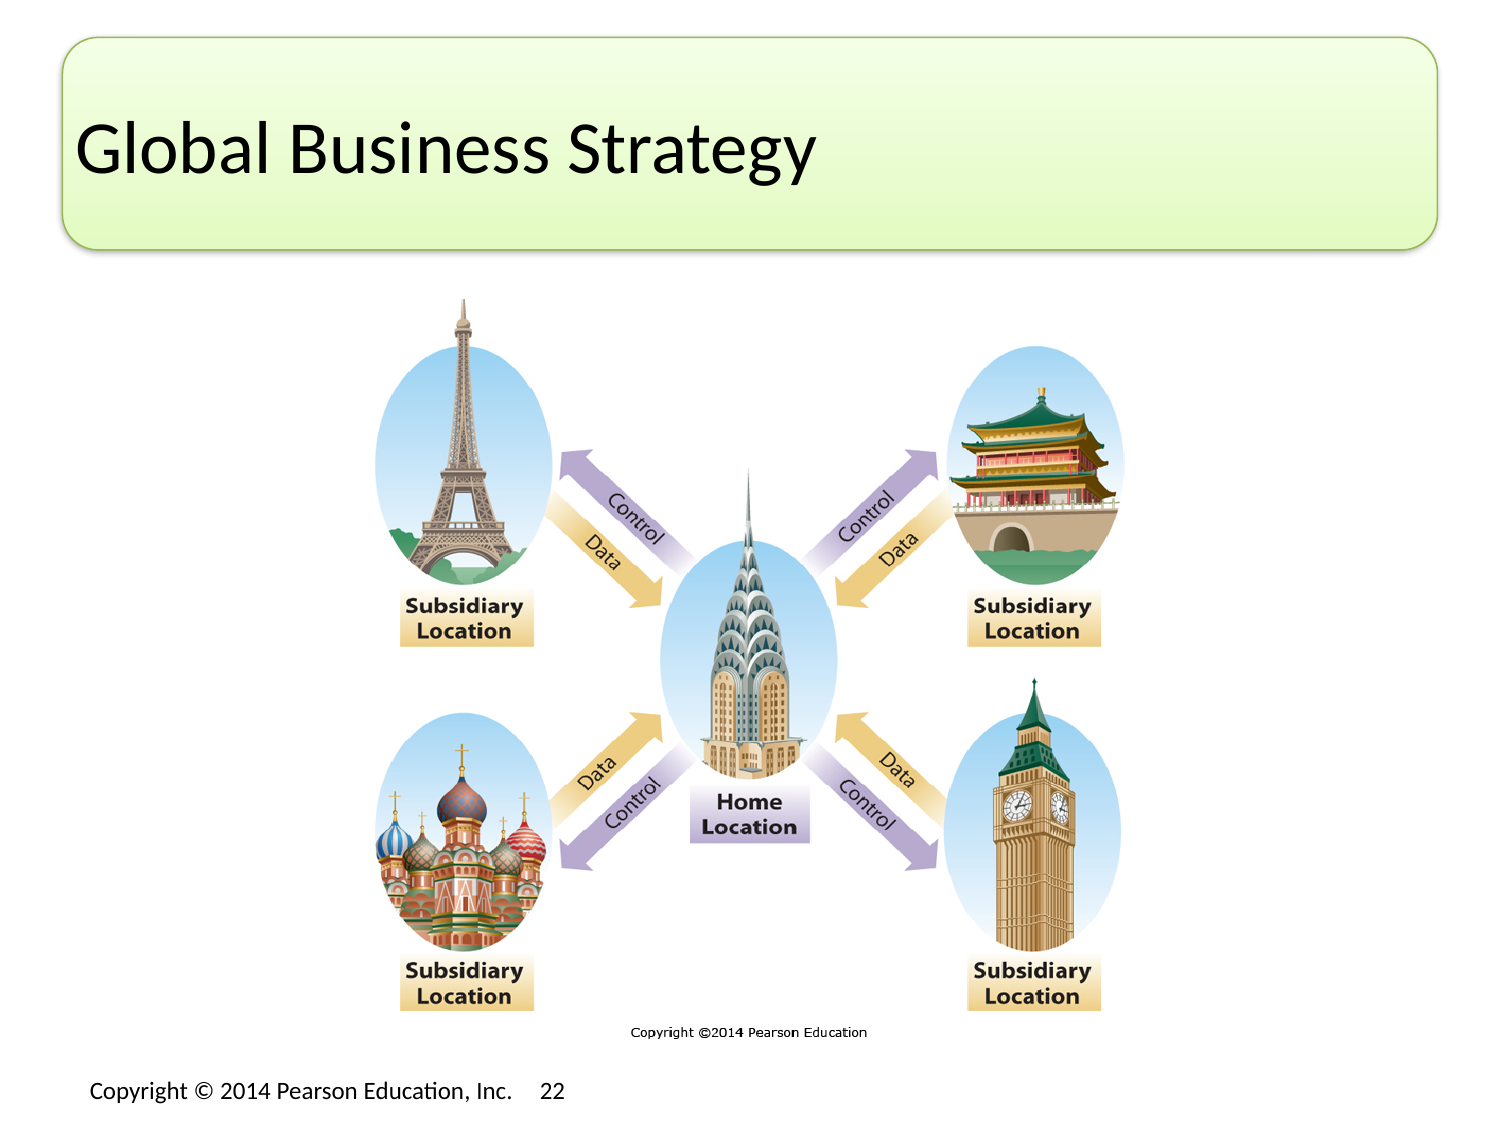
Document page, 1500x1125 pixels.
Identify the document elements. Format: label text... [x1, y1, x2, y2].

title Global Business Strategy [75, 50, 1425, 238]
picture [374, 299, 1126, 1051]
